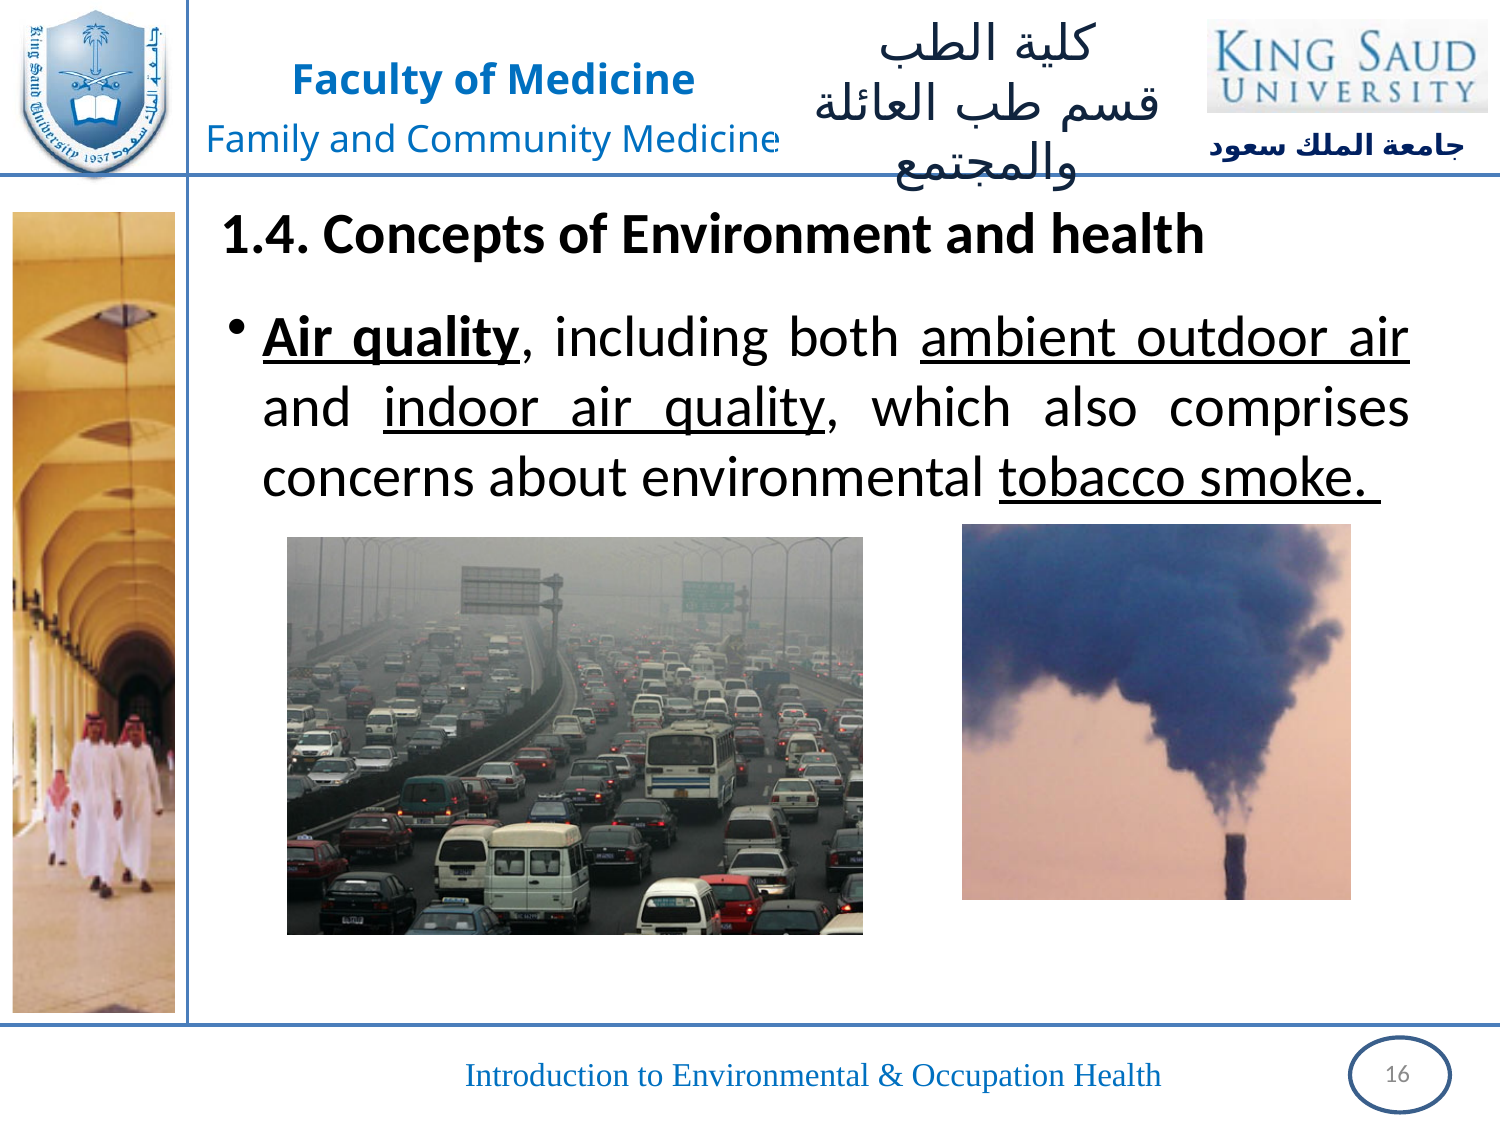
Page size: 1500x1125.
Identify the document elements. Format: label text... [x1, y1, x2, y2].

picture [287, 537, 863, 936]
text_box Air quality, including both ambient outdoor air and indoor air quality, which also comprises concerns about environmental tobacco smoke. [212, 290, 1425, 936]
picture [0, 0, 186, 173]
picture [962, 524, 1351, 901]
picture [1207, 19, 1488, 113]
picture [12, 212, 175, 1013]
picture [0, 177, 186, 188]
slide_number 16 [1312, 1042, 1425, 1103]
text_box 1.4. Concepts of Environment and health [206, 187, 1221, 273]
